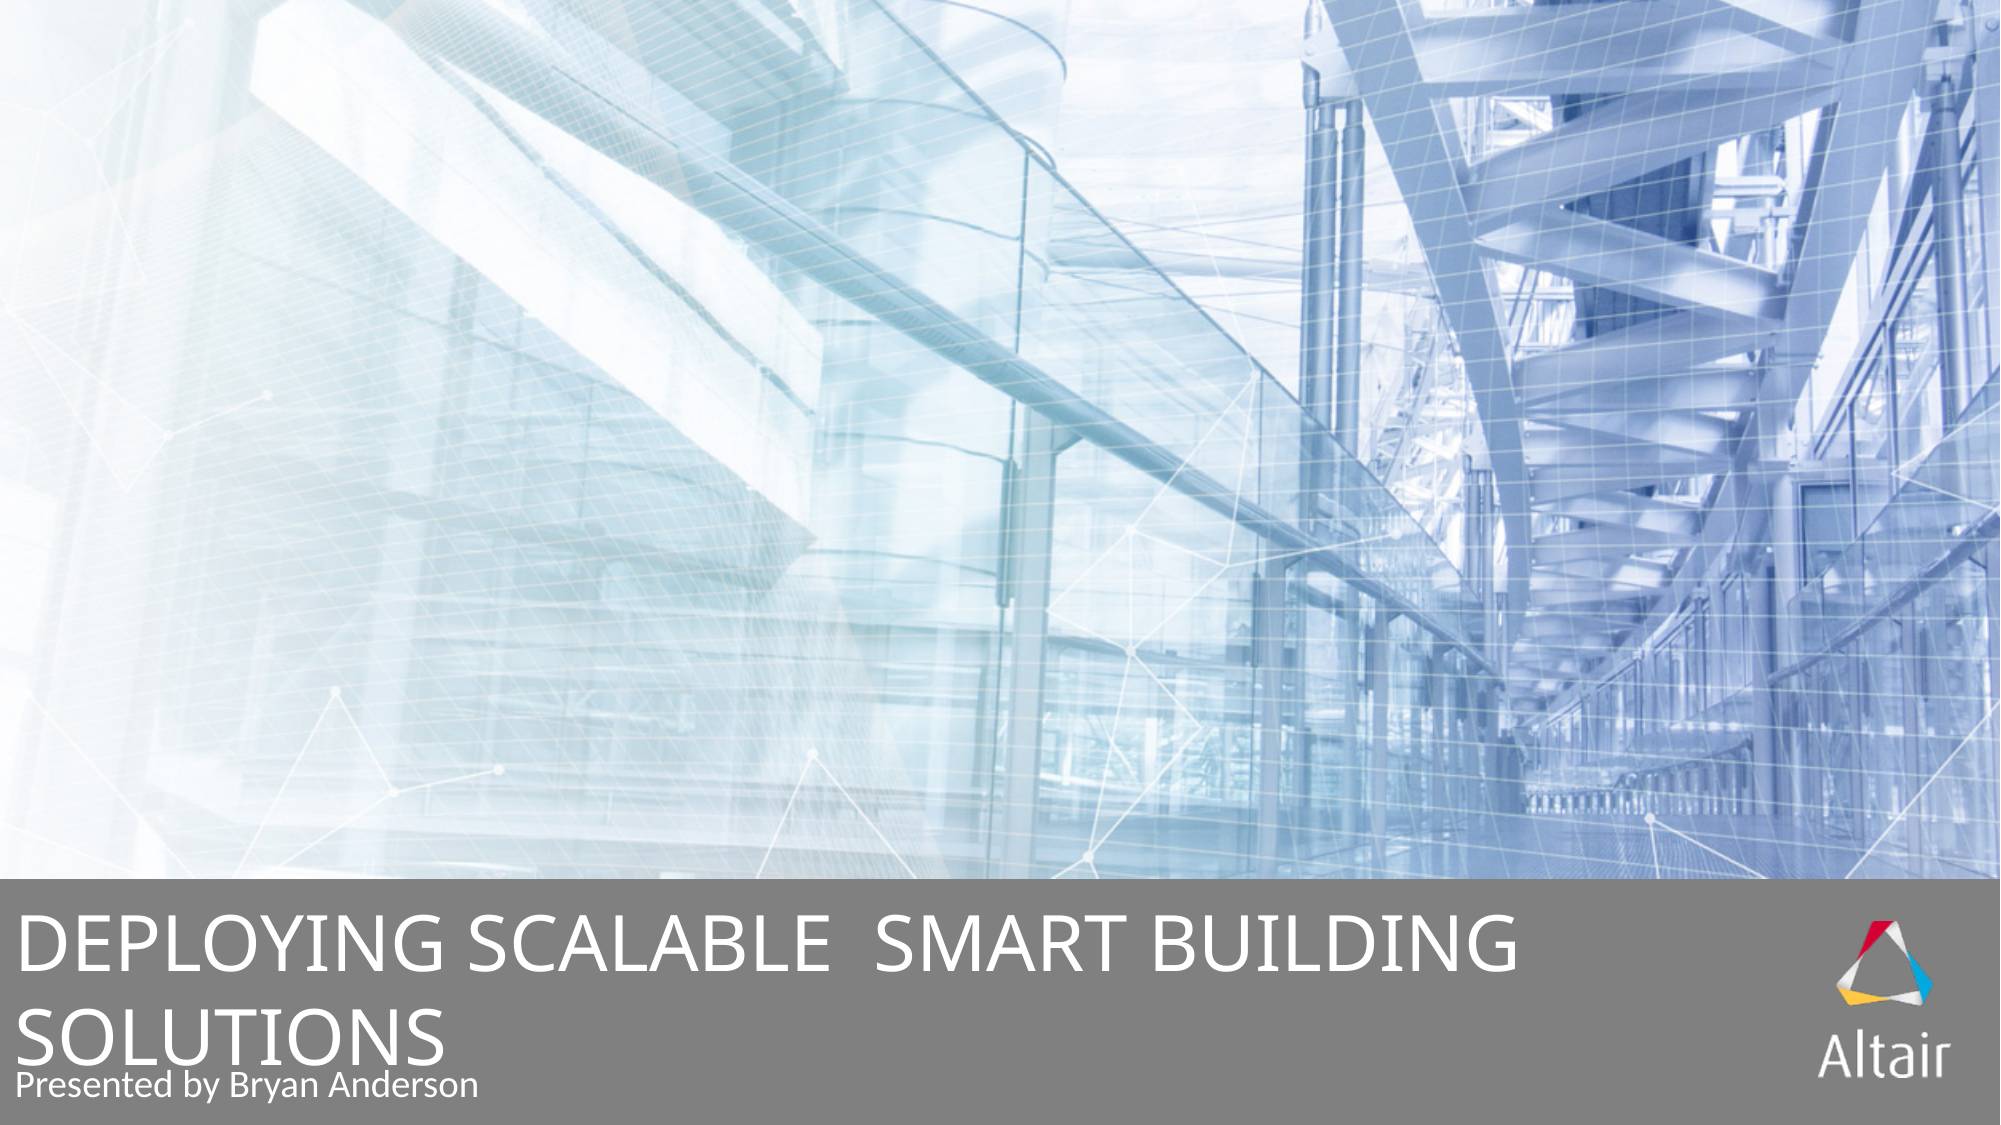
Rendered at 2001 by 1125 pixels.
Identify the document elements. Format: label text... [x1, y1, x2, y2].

title Deploying Scalable smart building solutions [0, 983, 1845, 1051]
picture [0, 0, 2000, 879]
picture [1818, 921, 1951, 1078]
text_box Presented by Bryan Anderson [0, 1050, 1098, 1113]
